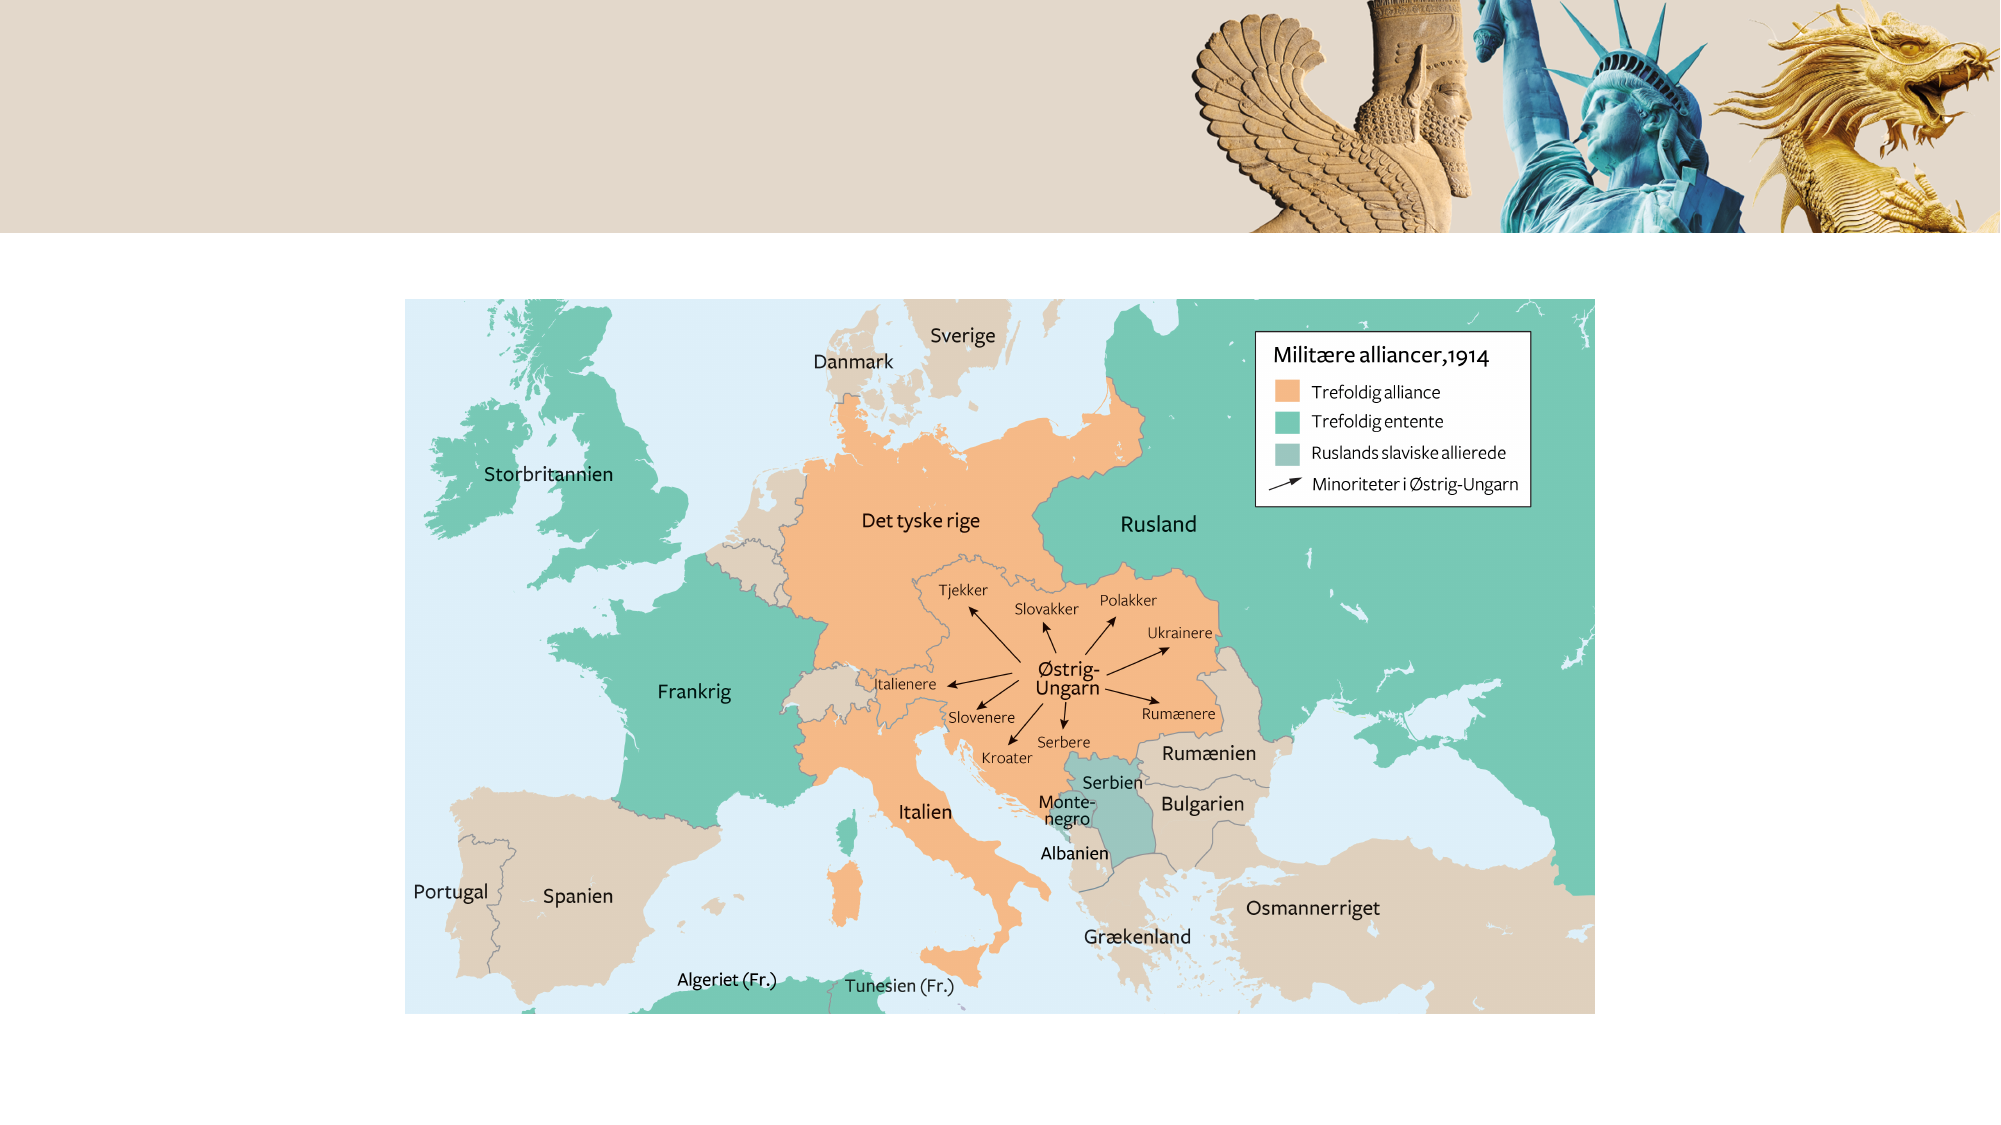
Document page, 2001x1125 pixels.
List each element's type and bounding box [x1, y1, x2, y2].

list [405, 299, 1595, 1014]
picture [0, 0, 2000, 233]
